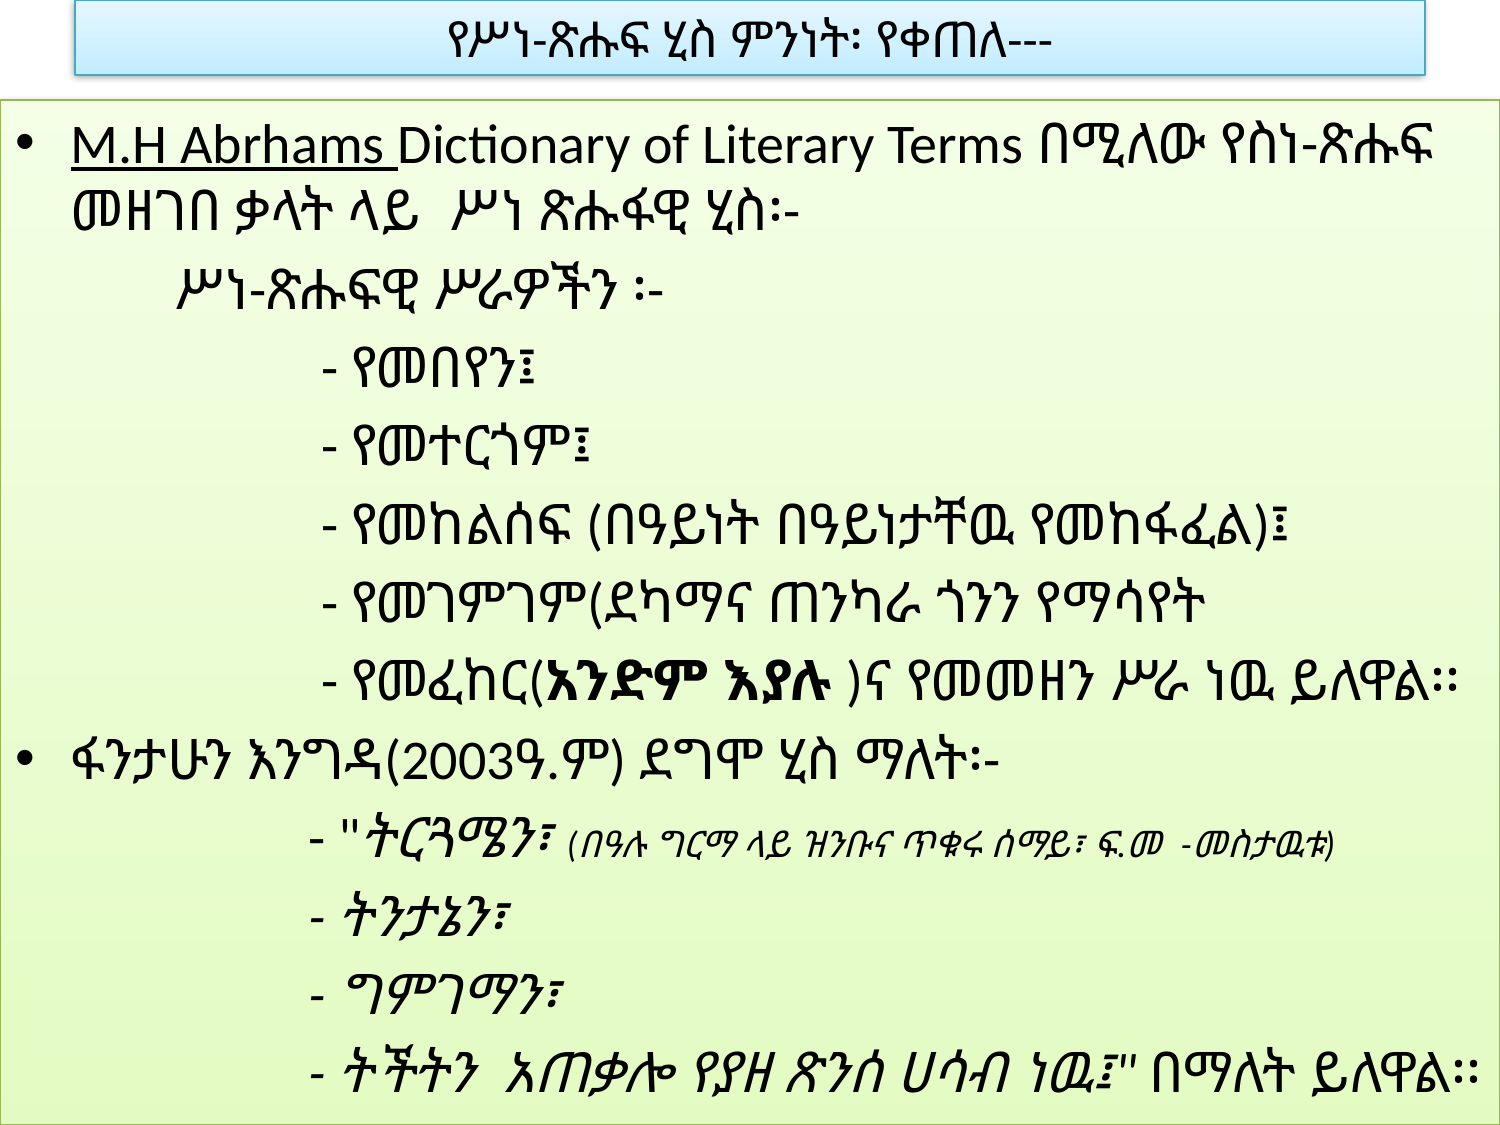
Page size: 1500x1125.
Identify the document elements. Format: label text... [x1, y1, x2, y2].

title የሥነ-ጽሑፍ ሂስ ምንነት፡ የቀጠለ--- [74, 0, 1426, 76]
list M.H Abrhams Dictionary of Literary Terms በሚለው የስነ-ጽሑፍ መዘገበ ቃላት ላይ ሥነ ጽሑፋዊ ሂስ፡- ሥነ-ጽሑፍዊ ሥራዎችን ፡- - የመበየን፤ - የመተርጎም፤ - የመከልሰፍ (በዓይነት በዓይነታቸዉ የመከፋፈል)፤ - የመገምገም(ደካማና ጠንካራ ጎንን የማሳየት - የመፈከር(አንድም እያሉ )ና የመመዘን ሥራ ነዉ ይለዋል፡፡ ፋንታሁን እንግዳ(2003ዓ.ም) ደግሞ ሂስ ማለት፡- - "ትርጓሜን፣ (በዓሉ ግርማ ላይ ዝንቡና ጥቁሩ ሰማይ፣ ፍ.መ -መስታዉቱ) - ትንታኔን፣ - ግምገማን፣ - ትችትን አጠቃሎ የያዘ ጽንሰ ሀሳብ ነዉ፤" በማለት ይለዋል፡፡ [0, 99, 1500, 1125]
